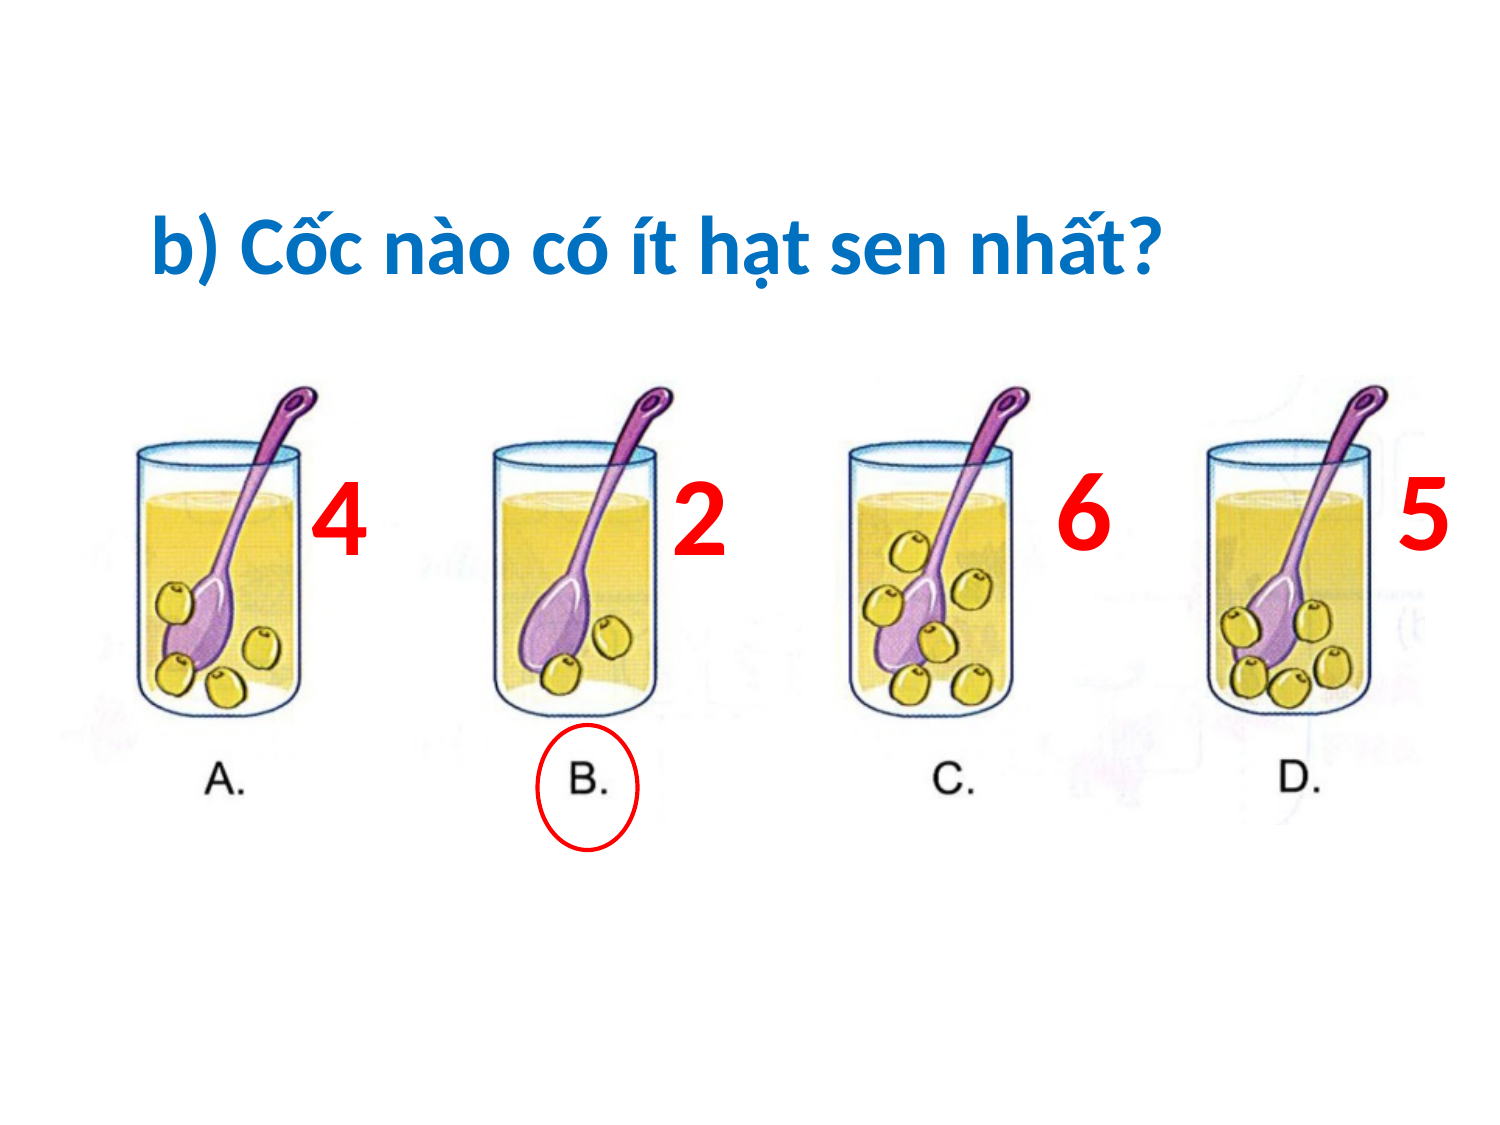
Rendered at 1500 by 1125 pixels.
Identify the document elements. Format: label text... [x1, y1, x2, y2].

text_box b) Cốc nào có ít hạt sen nhất? [135, 183, 1181, 299]
text_box [551, 834, 624, 853]
text_box 5 [1429, 430, 1475, 580]
picture [24, 374, 1426, 826]
